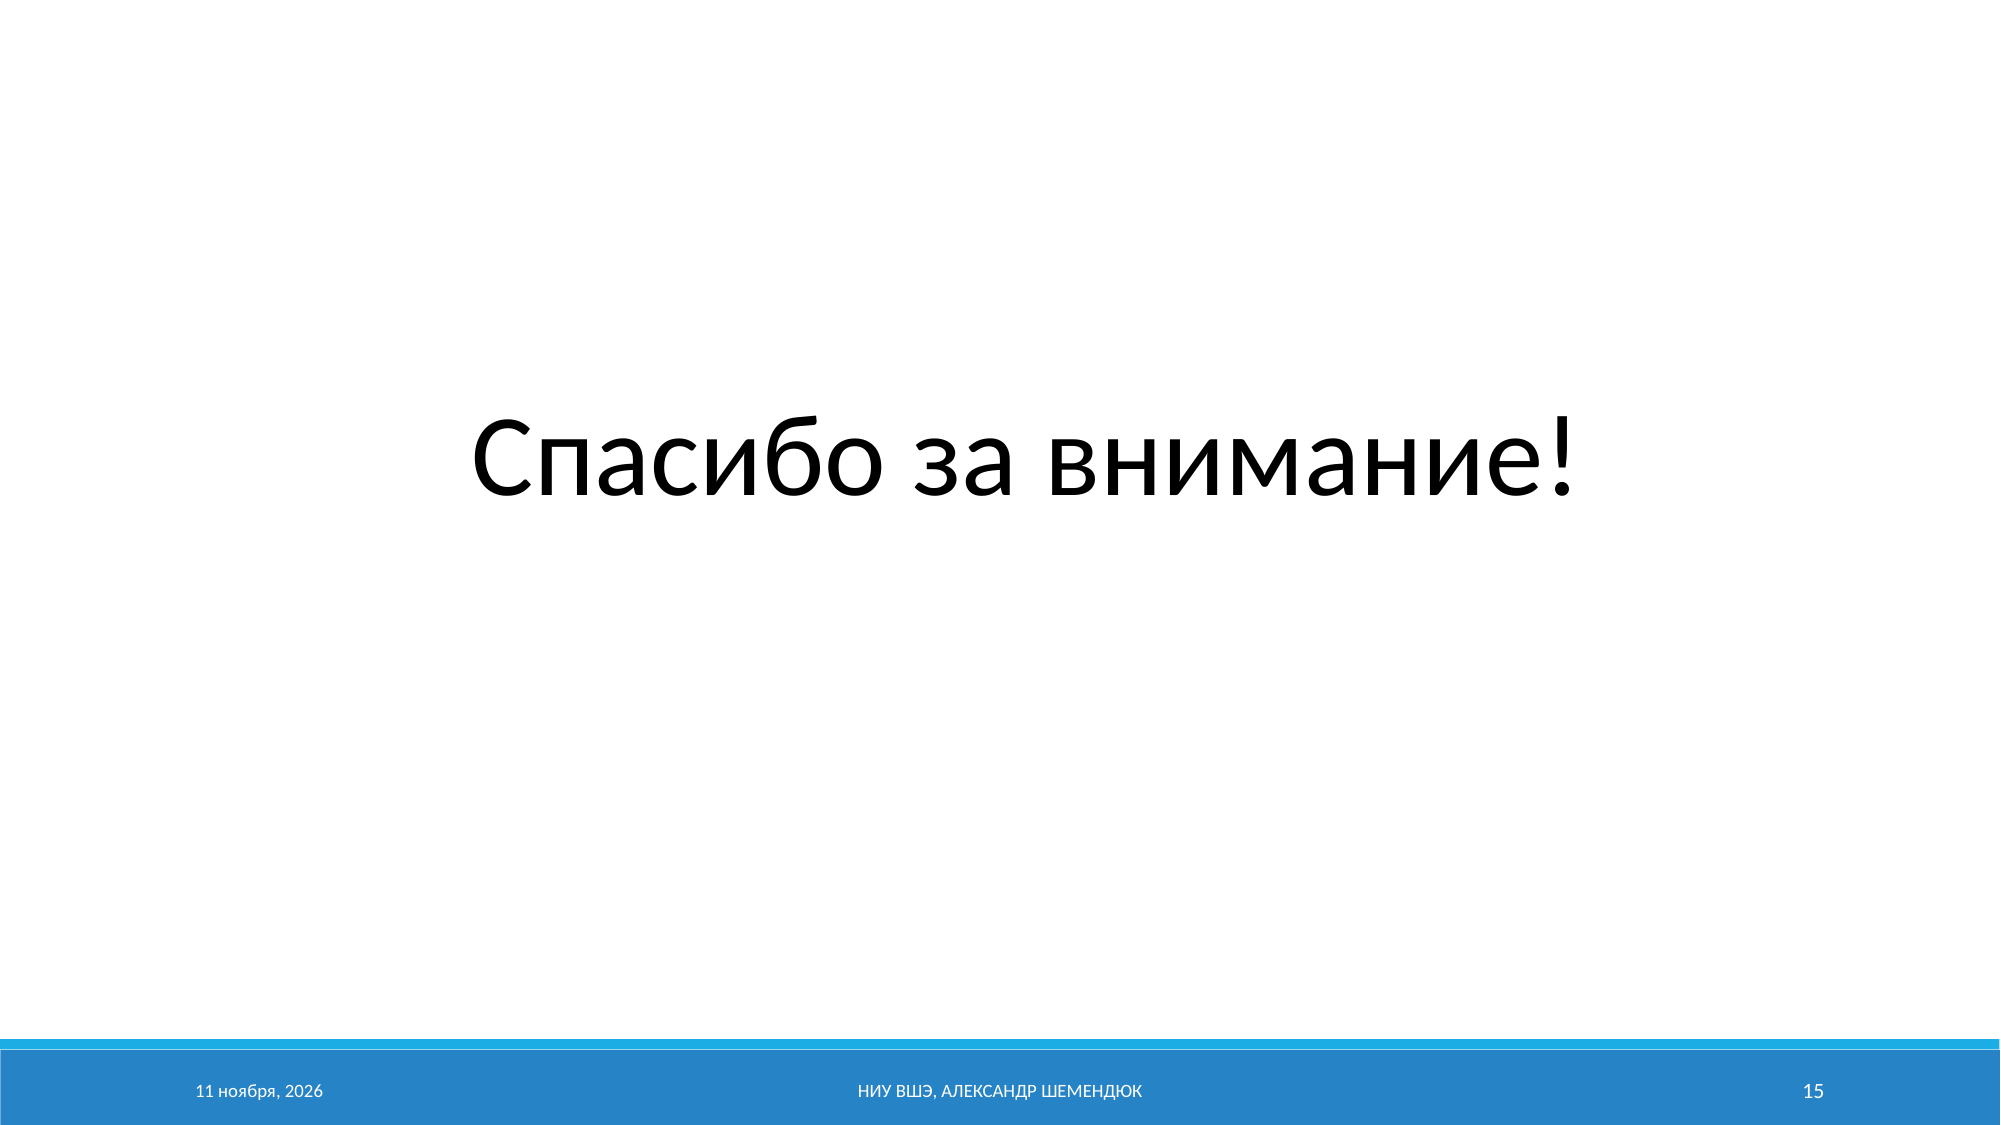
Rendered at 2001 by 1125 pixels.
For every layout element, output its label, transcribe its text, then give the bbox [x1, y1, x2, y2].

footer НИУ ВШЭ, Александр Шемендюк [604, 1059, 1396, 1120]
slide_number 15 [1624, 1059, 1840, 1120]
text_box Спасибо за внимание! [323, 371, 1732, 527]
slide_number 17 февраля 2019 г. [180, 1059, 586, 1120]
